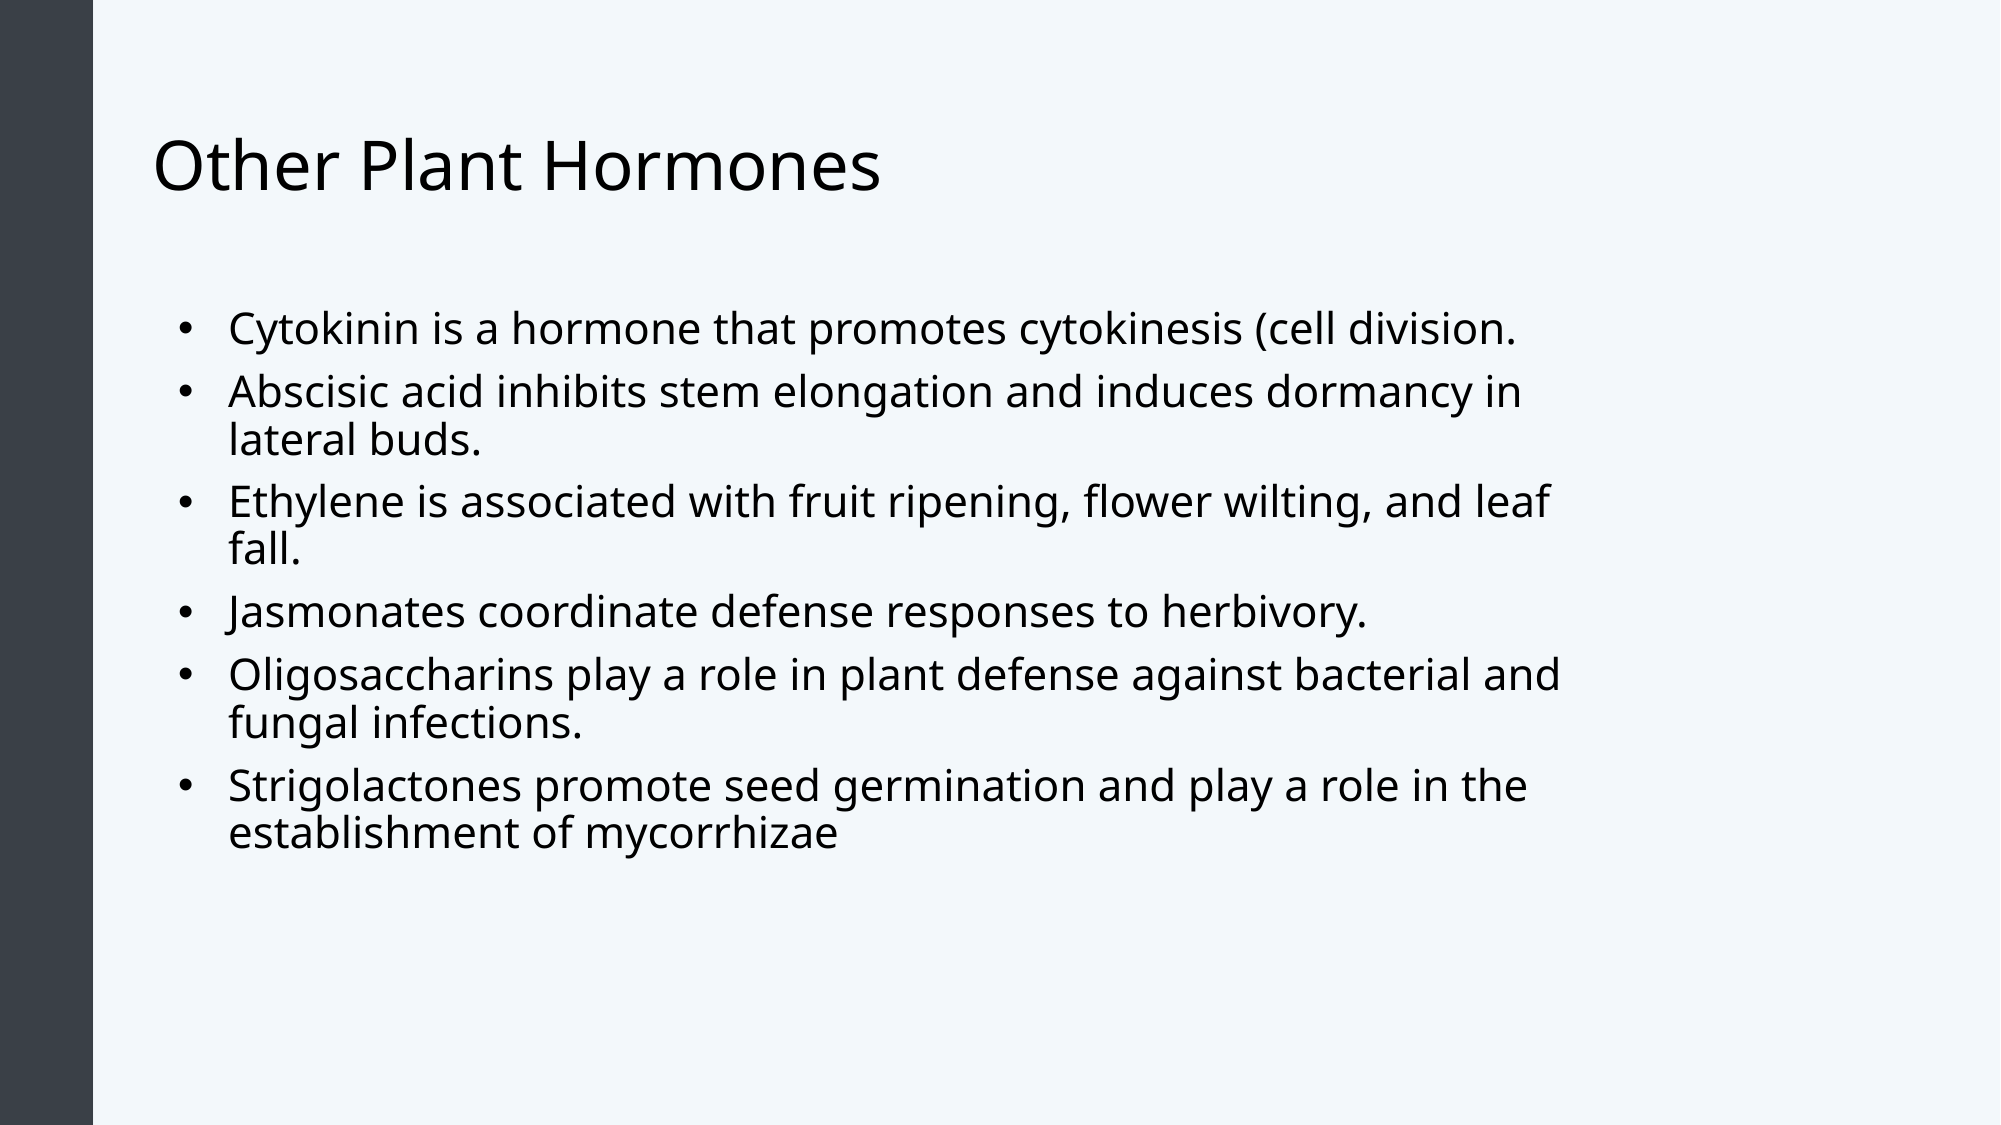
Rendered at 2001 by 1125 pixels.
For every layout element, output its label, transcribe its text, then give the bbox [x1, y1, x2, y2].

title Other Plant Hormones [137, 59, 1863, 278]
list Cytokinin is a hormone that promotes cytokinesis (cell division. Abscisic acid inhibits stem elongation and induces dormancy in lateral buds. Ethylene is associated with fruit ripening, flower wilting, and leaf fall. Jasmonates coordinate defense responses to herbivory. Oligosaccharins play a role in plant defense against bacterial and fungal infections. Strigolactones promote seed germination and play a role in the establishment of mycorrhizae [156, 299, 1647, 1088]
